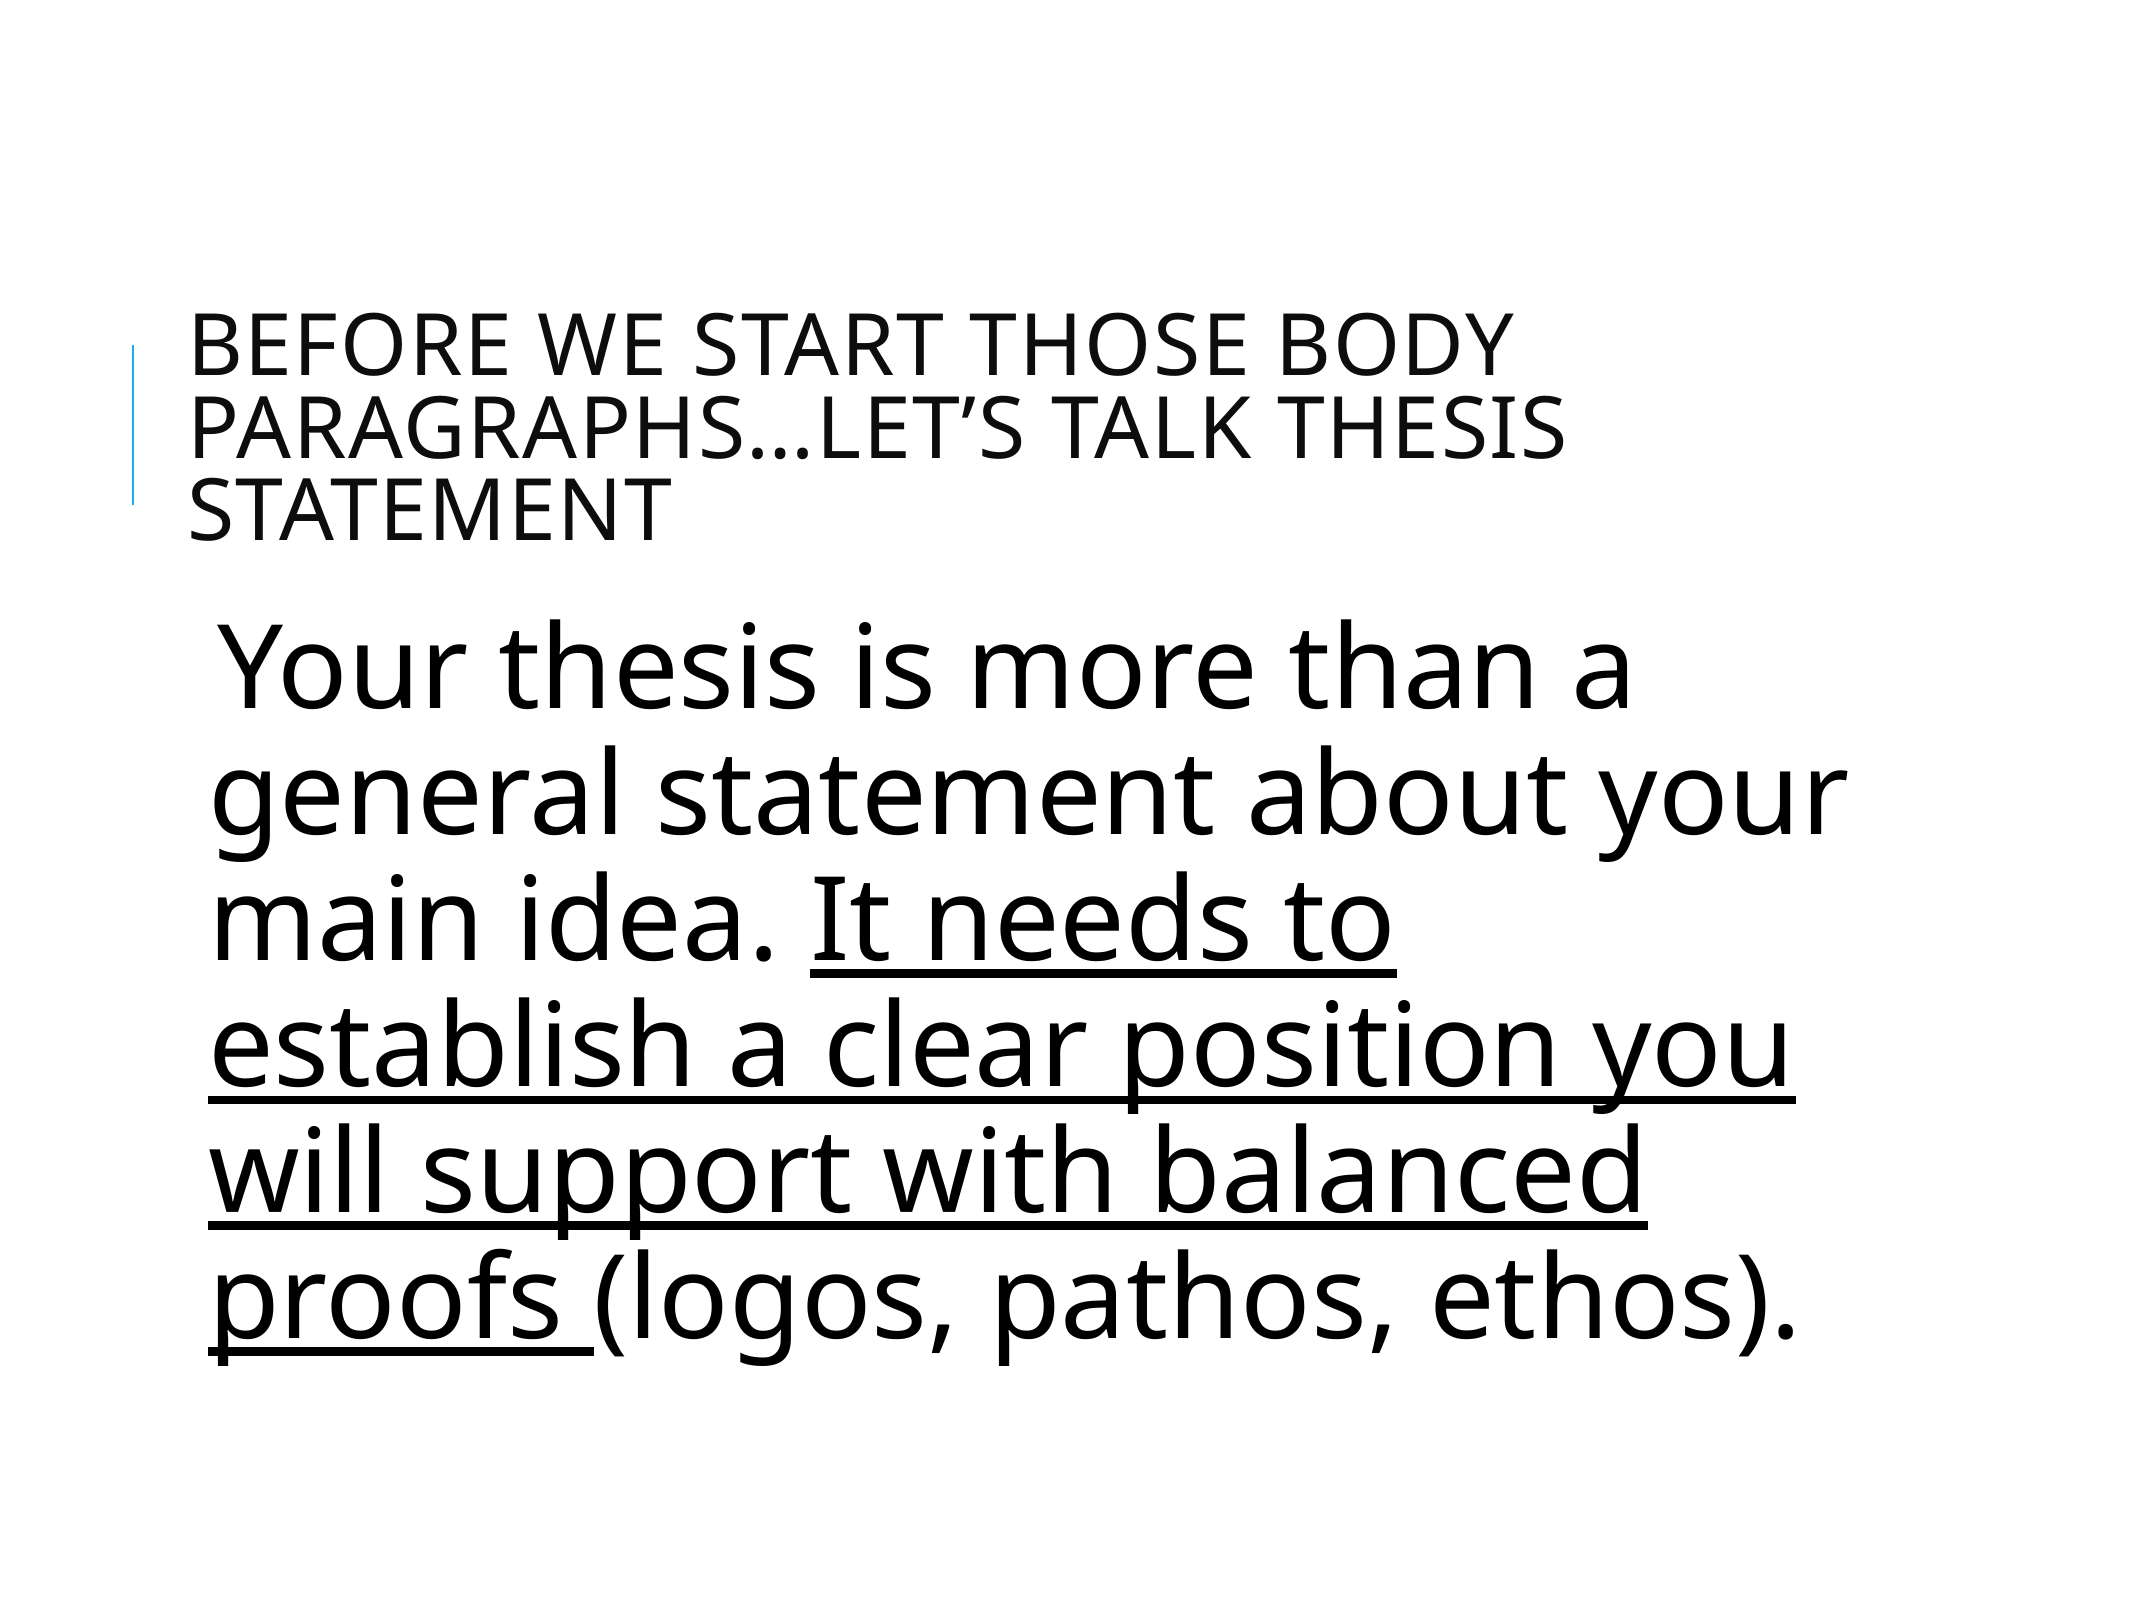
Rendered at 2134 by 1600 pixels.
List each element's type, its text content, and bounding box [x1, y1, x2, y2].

title Before we start those body paragraphs…Let’s talk thesis statement [178, 301, 1881, 566]
list Your thesis is more than a general statement about your main idea. It needs to establish a clear position you will support with balanced proofs (logos, pathos, ethos). [178, 599, 1881, 1305]
